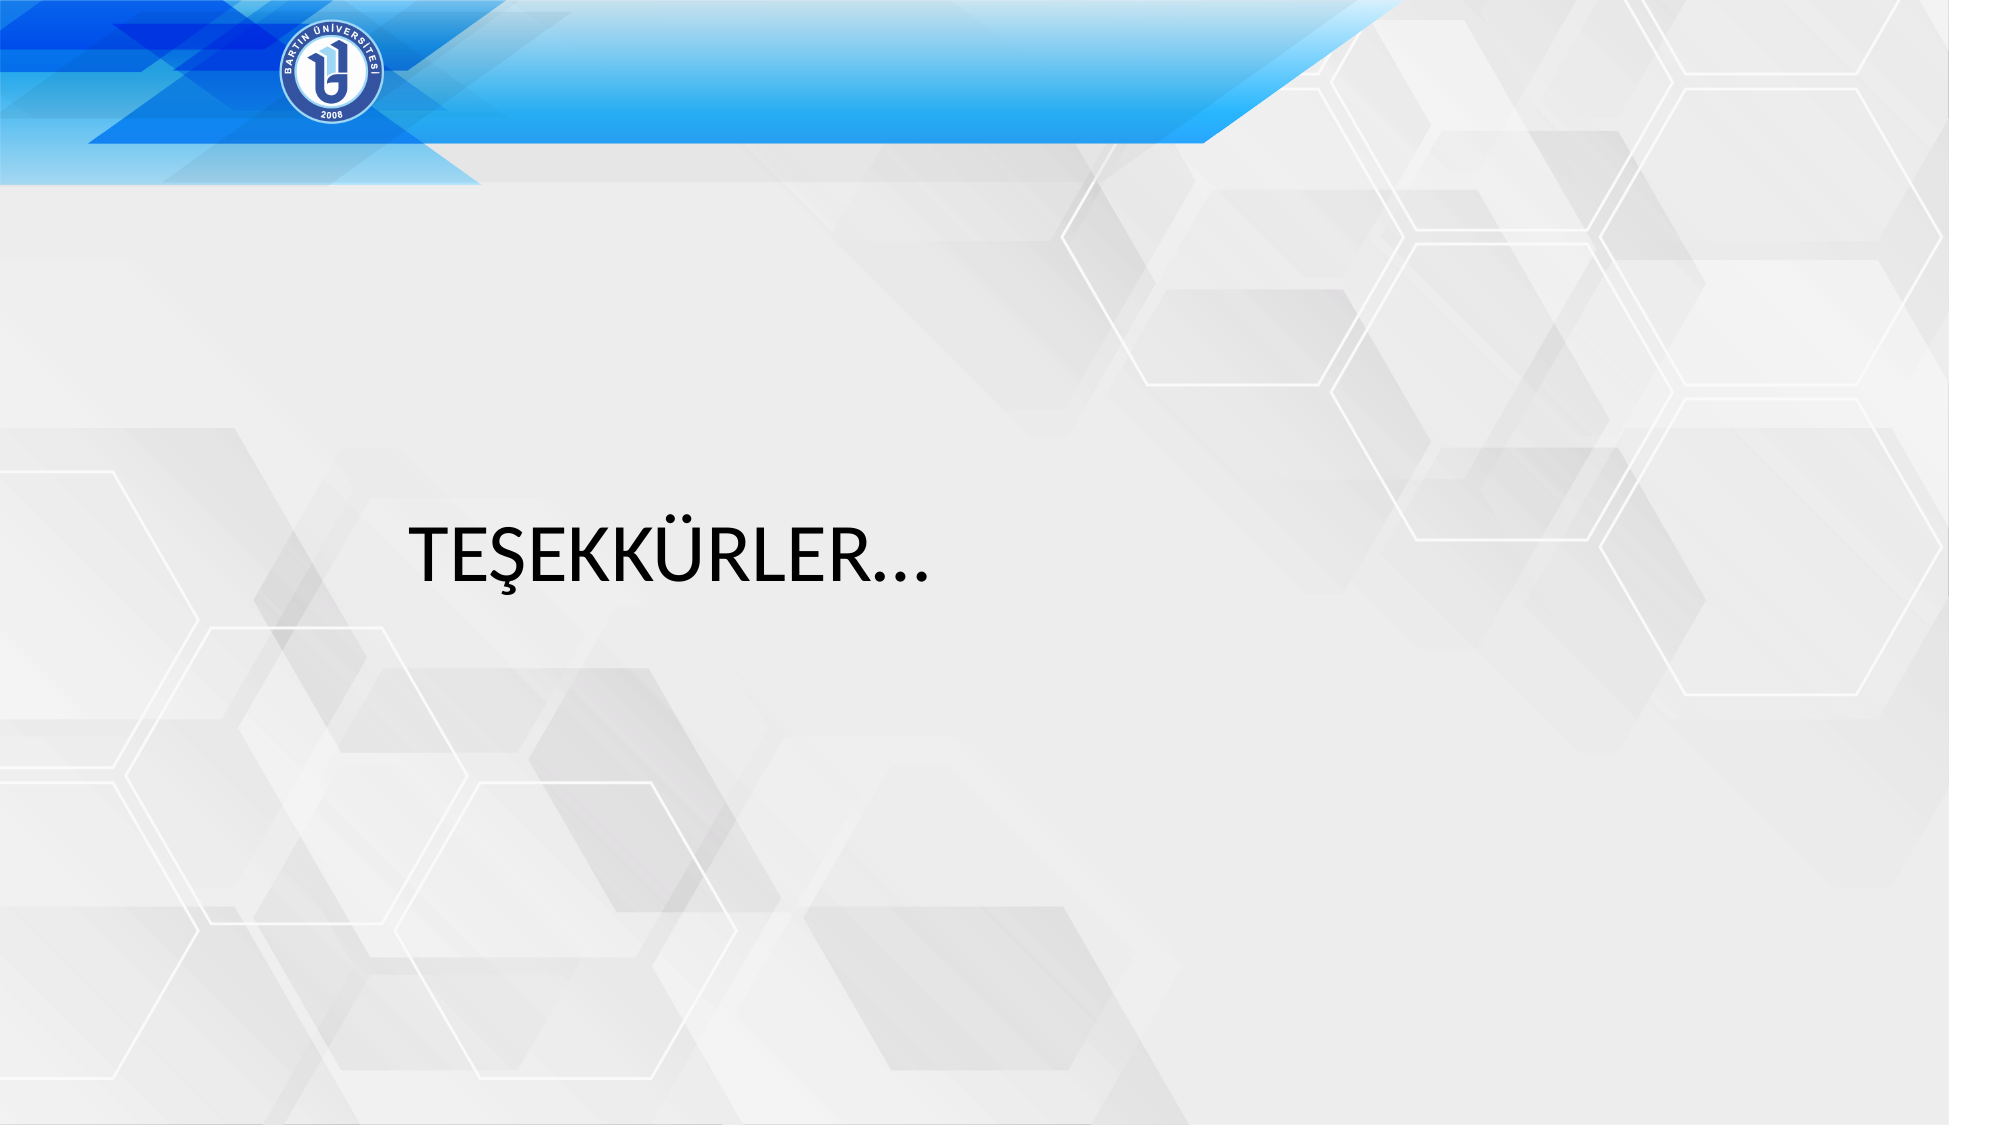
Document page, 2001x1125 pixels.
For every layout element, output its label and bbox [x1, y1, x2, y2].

text_box [0, 0, 1916, 199]
picture [0, 0, 1949, 1125]
